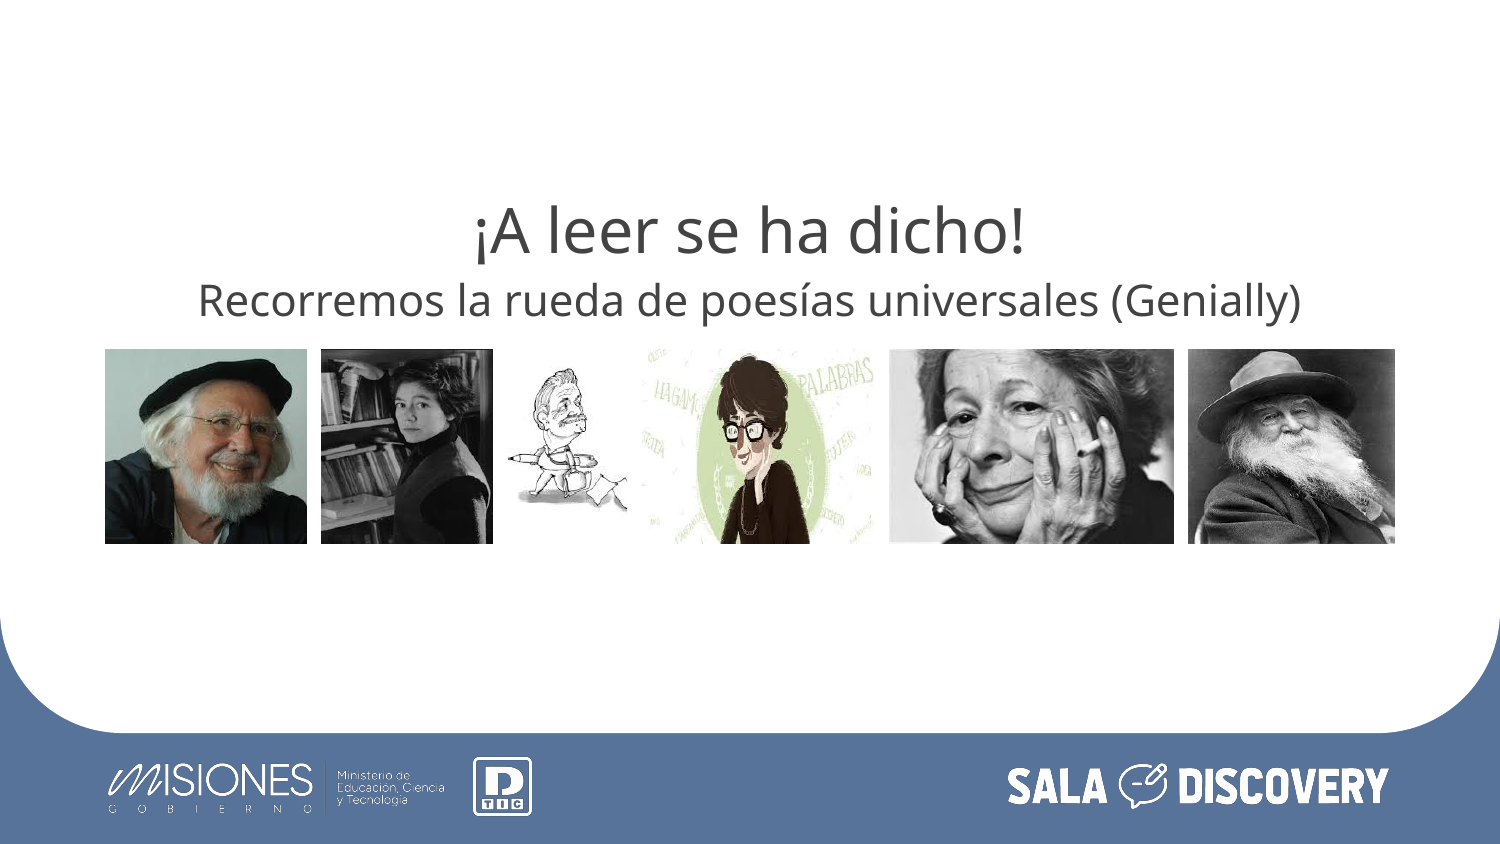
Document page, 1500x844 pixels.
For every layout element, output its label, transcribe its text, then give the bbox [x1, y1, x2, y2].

title ¡A leer se ha dicho! [432, 179, 1068, 257]
picture [1188, 348, 1395, 545]
picture [105, 348, 307, 545]
picture [642, 348, 875, 545]
text_box [0, 0, 1500, 734]
picture [889, 348, 1174, 545]
picture [321, 348, 494, 545]
picture [507, 348, 628, 545]
subtitle Recorremos la rueda de poesías universales (Genially) [105, 257, 1395, 334]
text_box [105, 753, 1395, 821]
